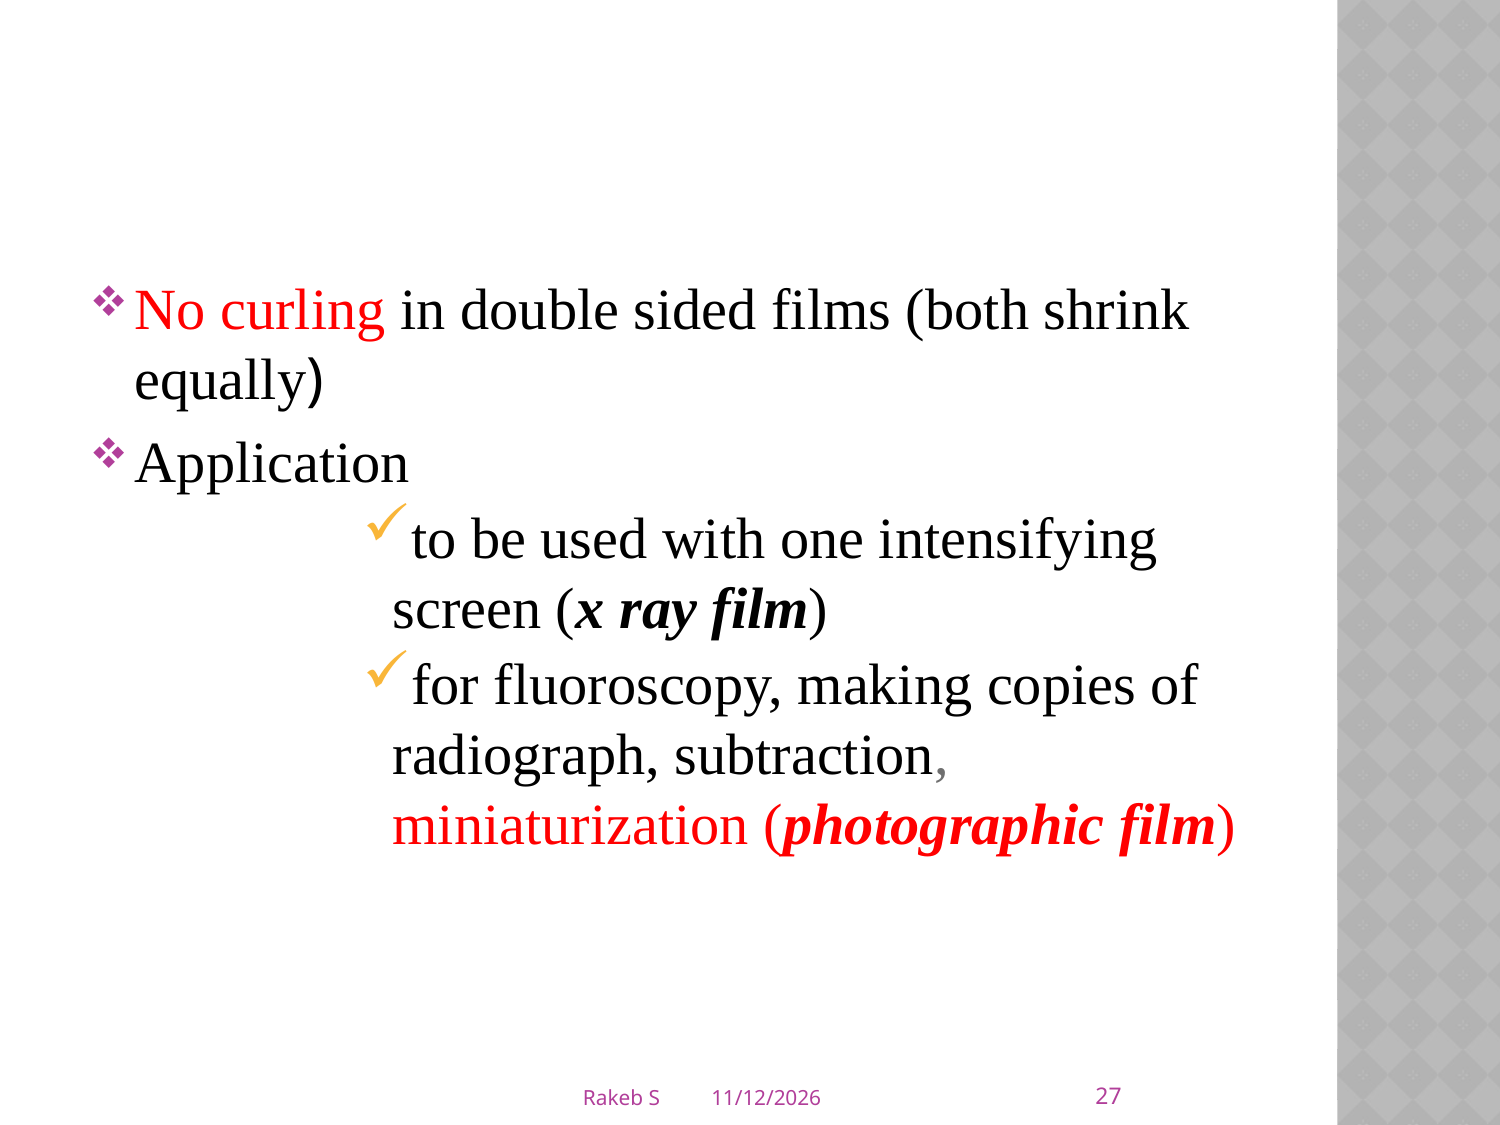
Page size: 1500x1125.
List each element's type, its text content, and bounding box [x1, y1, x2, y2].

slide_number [696, 1075, 1025, 1113]
slide_number 27 [1025, 1075, 1122, 1113]
list No curling in double sided films (both shrink equally) Application to be used with one intensifying screen (x ray film) for fluoroscopy, making copies of radiograph, subtraction, miniaturization (photographic film) [75, 264, 1263, 1059]
footer Rakeb S [75, 1075, 675, 1114]
